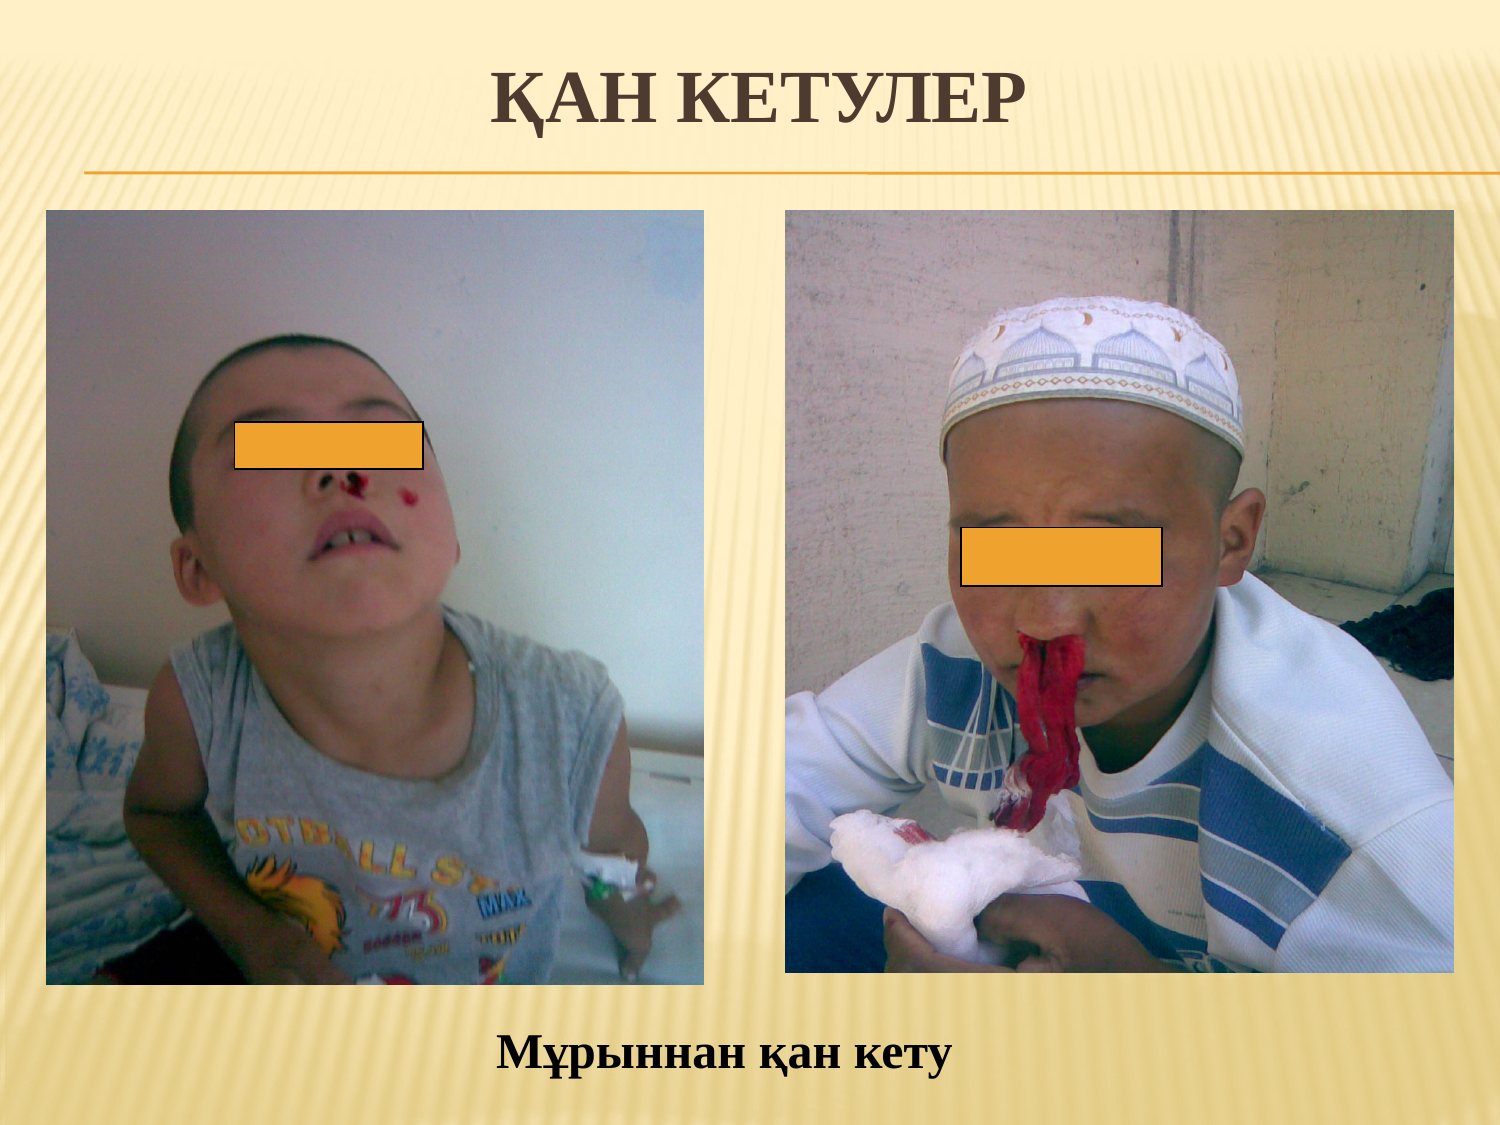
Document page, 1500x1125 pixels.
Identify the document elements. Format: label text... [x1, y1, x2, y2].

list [784, 210, 1454, 973]
title Қан кетулер [46, 23, 1472, 162]
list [46, 210, 704, 985]
text_box Мұрыннан қан кету [481, 1011, 968, 1087]
